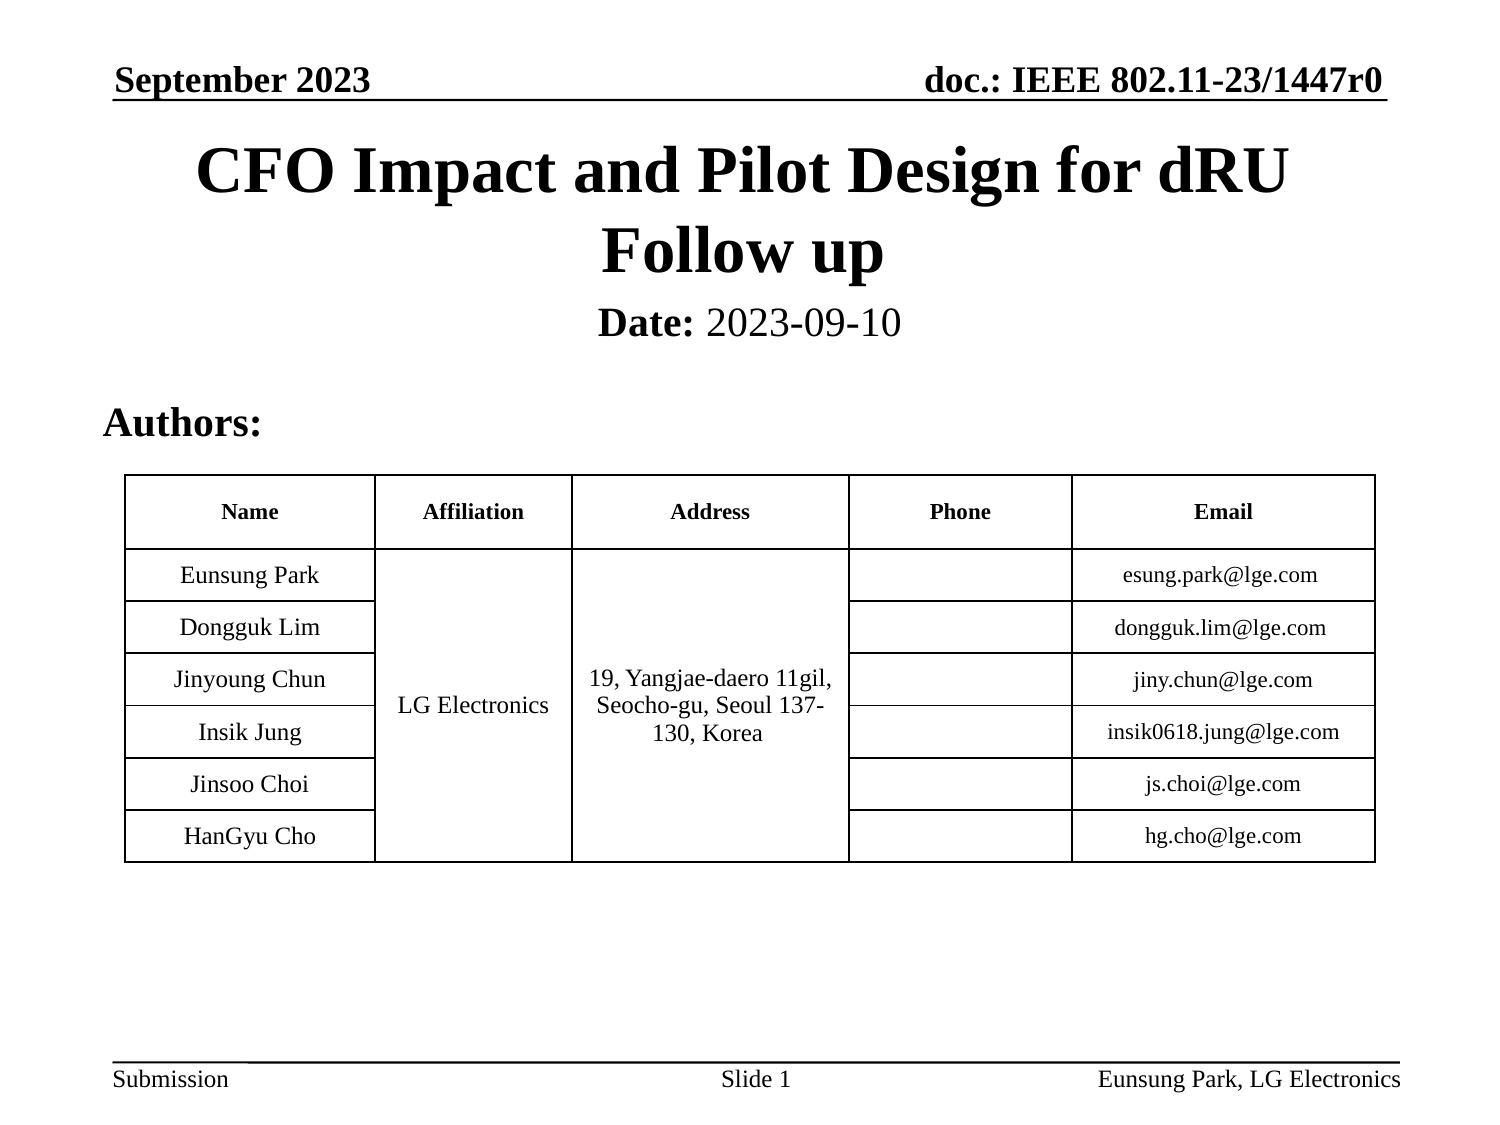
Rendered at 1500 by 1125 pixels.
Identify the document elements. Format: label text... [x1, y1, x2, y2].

table_cell HanGyu Cho [126, 811, 374, 861]
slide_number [114, 0, 374, 101]
table_cell insik0618.jung@lge.com [1073, 706, 1374, 757]
table_header Phone [850, 476, 1071, 548]
table_header Affiliation [376, 476, 571, 548]
table_header Address [573, 476, 848, 548]
table_cell [850, 602, 1071, 652]
table_cell [850, 811, 1071, 861]
table_cell esung.park@lge.com [1073, 550, 1374, 600]
slide_number Slide 1 [712, 1061, 800, 1093]
table_cell dongguk.lim@lge.com [1073, 602, 1374, 652]
table_cell js.choi@lge.com [1073, 759, 1374, 809]
table_cell [850, 706, 1071, 757]
text_box Authors: [87, 387, 325, 450]
table_header Name [126, 476, 374, 548]
footer Eunsung Park, LG Electronics [1038, 1061, 1402, 1093]
table_cell Jinyoung Chun [126, 654, 374, 705]
table_cell [850, 654, 1071, 705]
table_cell [850, 759, 1071, 809]
table_header Email [1073, 476, 1374, 548]
table_cell hg.cho@lge.com [1073, 811, 1374, 861]
table_cell Insik Jung [126, 706, 374, 757]
table_cell LG Electronics [376, 550, 571, 861]
list Date: 2023-09-10 [112, 287, 1388, 350]
table_cell 19, Yangjae-daero 11gil, Seocho-gu, Seoul 137-130, Korea [573, 550, 848, 861]
title CFO Impact and Pilot Design for dRU Follow up [62, 112, 1425, 300]
table_cell Jinsoo Choi [126, 759, 374, 809]
table_cell [850, 550, 1071, 600]
table_cell jiny.chun@lge.com [1073, 654, 1374, 705]
table_cell Eunsung Park [126, 550, 374, 600]
table_cell Dongguk Lim [126, 602, 374, 652]
